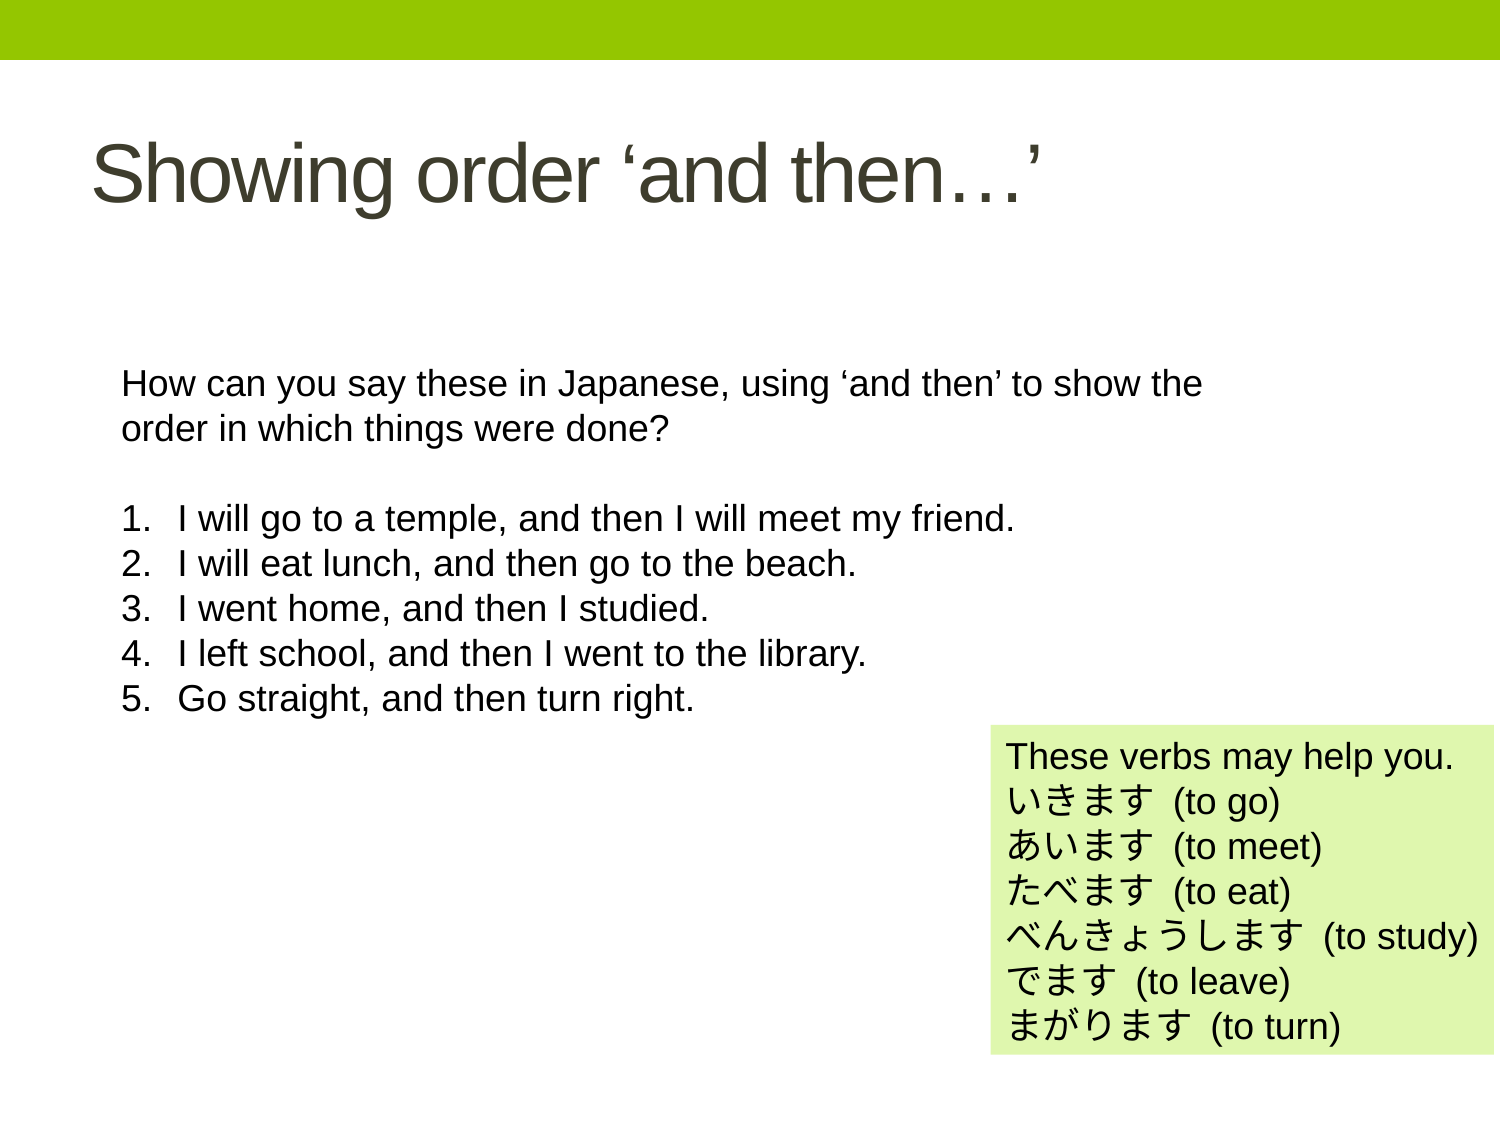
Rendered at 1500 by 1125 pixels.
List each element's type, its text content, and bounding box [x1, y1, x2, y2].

title Showing order ‘and then…’ [75, 87, 1425, 250]
text_box How can you say these in Japanese, using ‘and then’ to show the order in which things were done? I will go to a temple, and then I will meet my friend. I will eat lunch, and then go to the beach. I went home, and then I studied. I left school, and then I went to the library. Go straight, and then turn right. [106, 351, 1229, 907]
text_box These verbs may help you. いきます (to go) あいます (to meet) たべます (to eat) べんきょうします (to study) でます (to leave) まがります (to turn) [990, 724, 1494, 1055]
